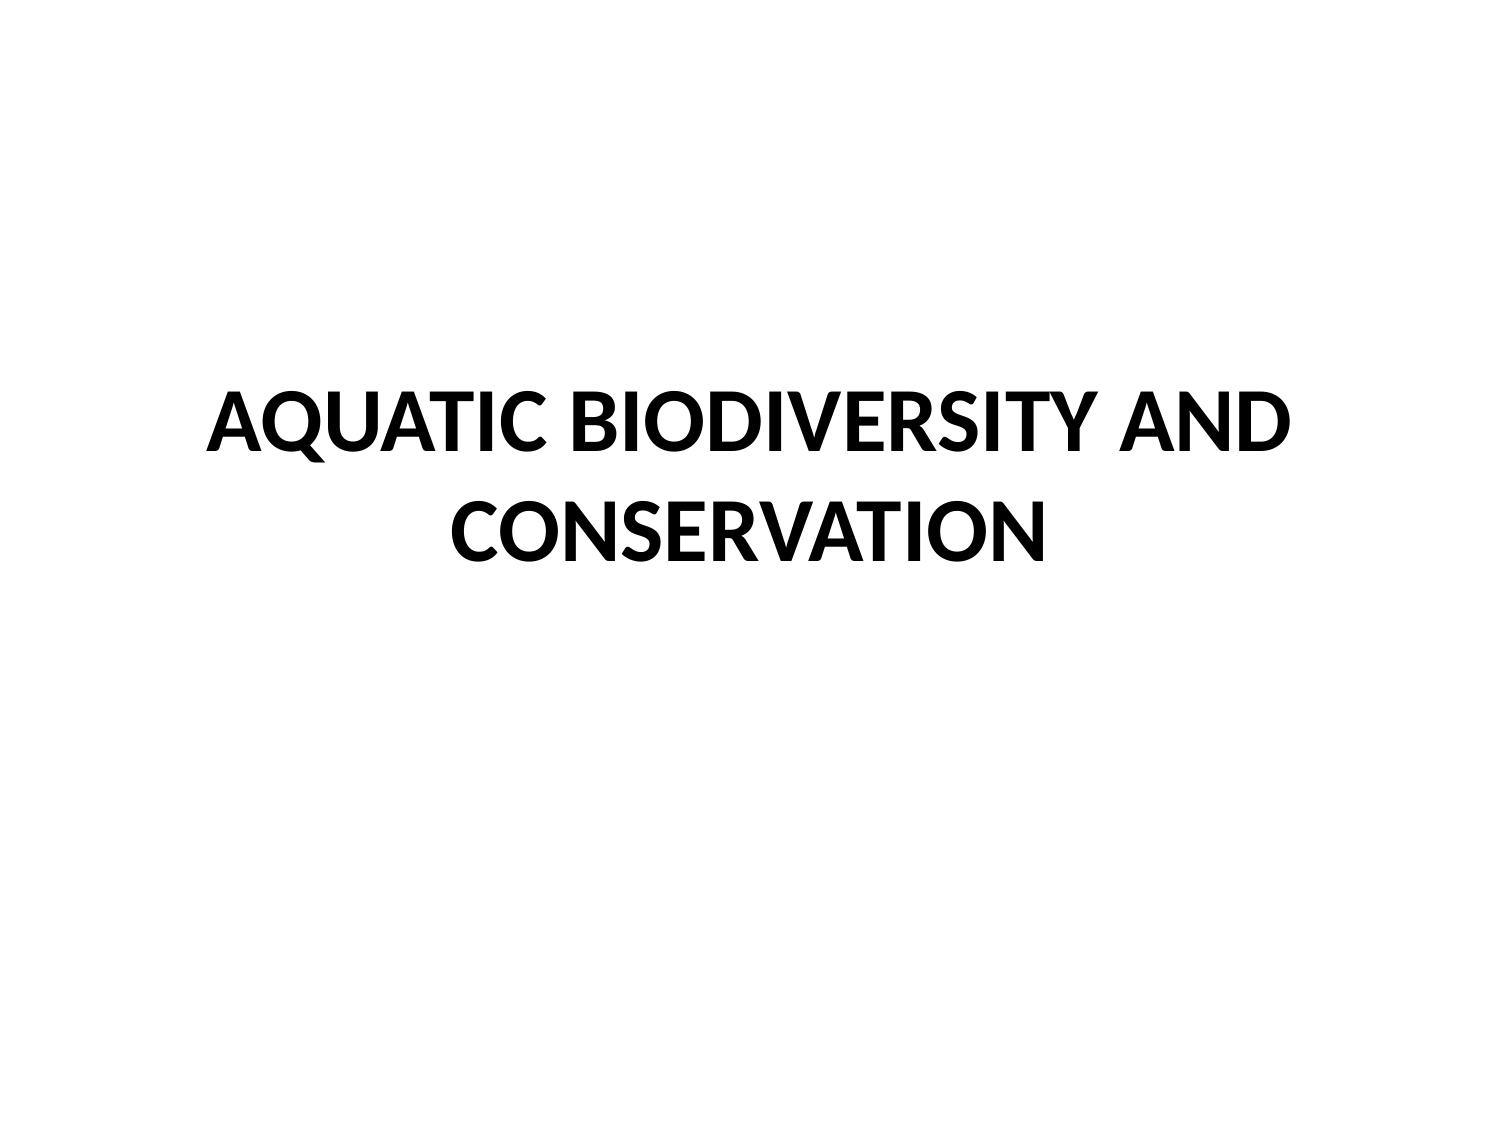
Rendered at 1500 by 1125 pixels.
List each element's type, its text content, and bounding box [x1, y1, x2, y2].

title AQUATIC BIODIVERSITY AND CONSERVATION [112, 349, 1388, 591]
